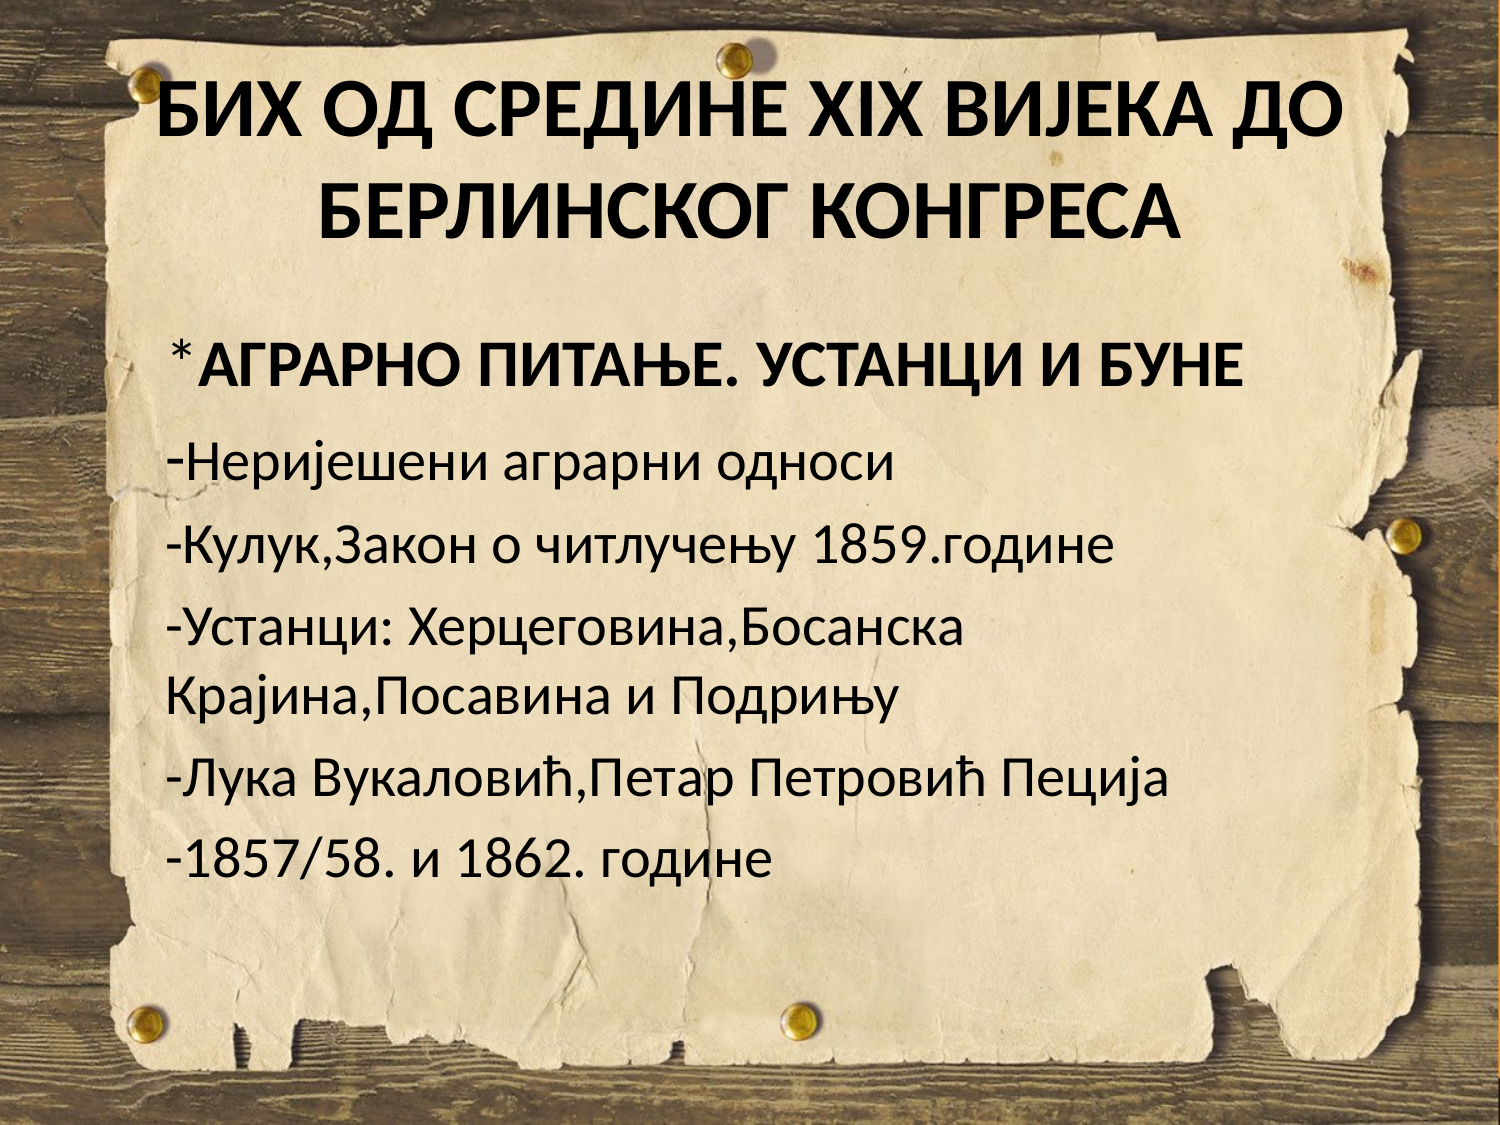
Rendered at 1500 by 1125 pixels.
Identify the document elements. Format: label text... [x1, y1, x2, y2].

list *АГРАРНО ПИТАЊЕ. УСТАНЦИ И БУНЕ -Неријешени аграрни односи -Кулук,Закон о читлучењу 1859.године -Устанци: Херцеговина,Босанска Крајина,Посавина и Подрињу -Лука Вукаловић,Петар Петровић Пеција -1857/58. и 1862. године [150, 312, 1363, 1005]
title БИХ ОД СРЕДИНЕ XIX ВИЈЕКА ДО БЕРЛИНСКОГ КОНГРЕСА [75, 45, 1425, 263]
picture [0, 0, 1500, 1125]
